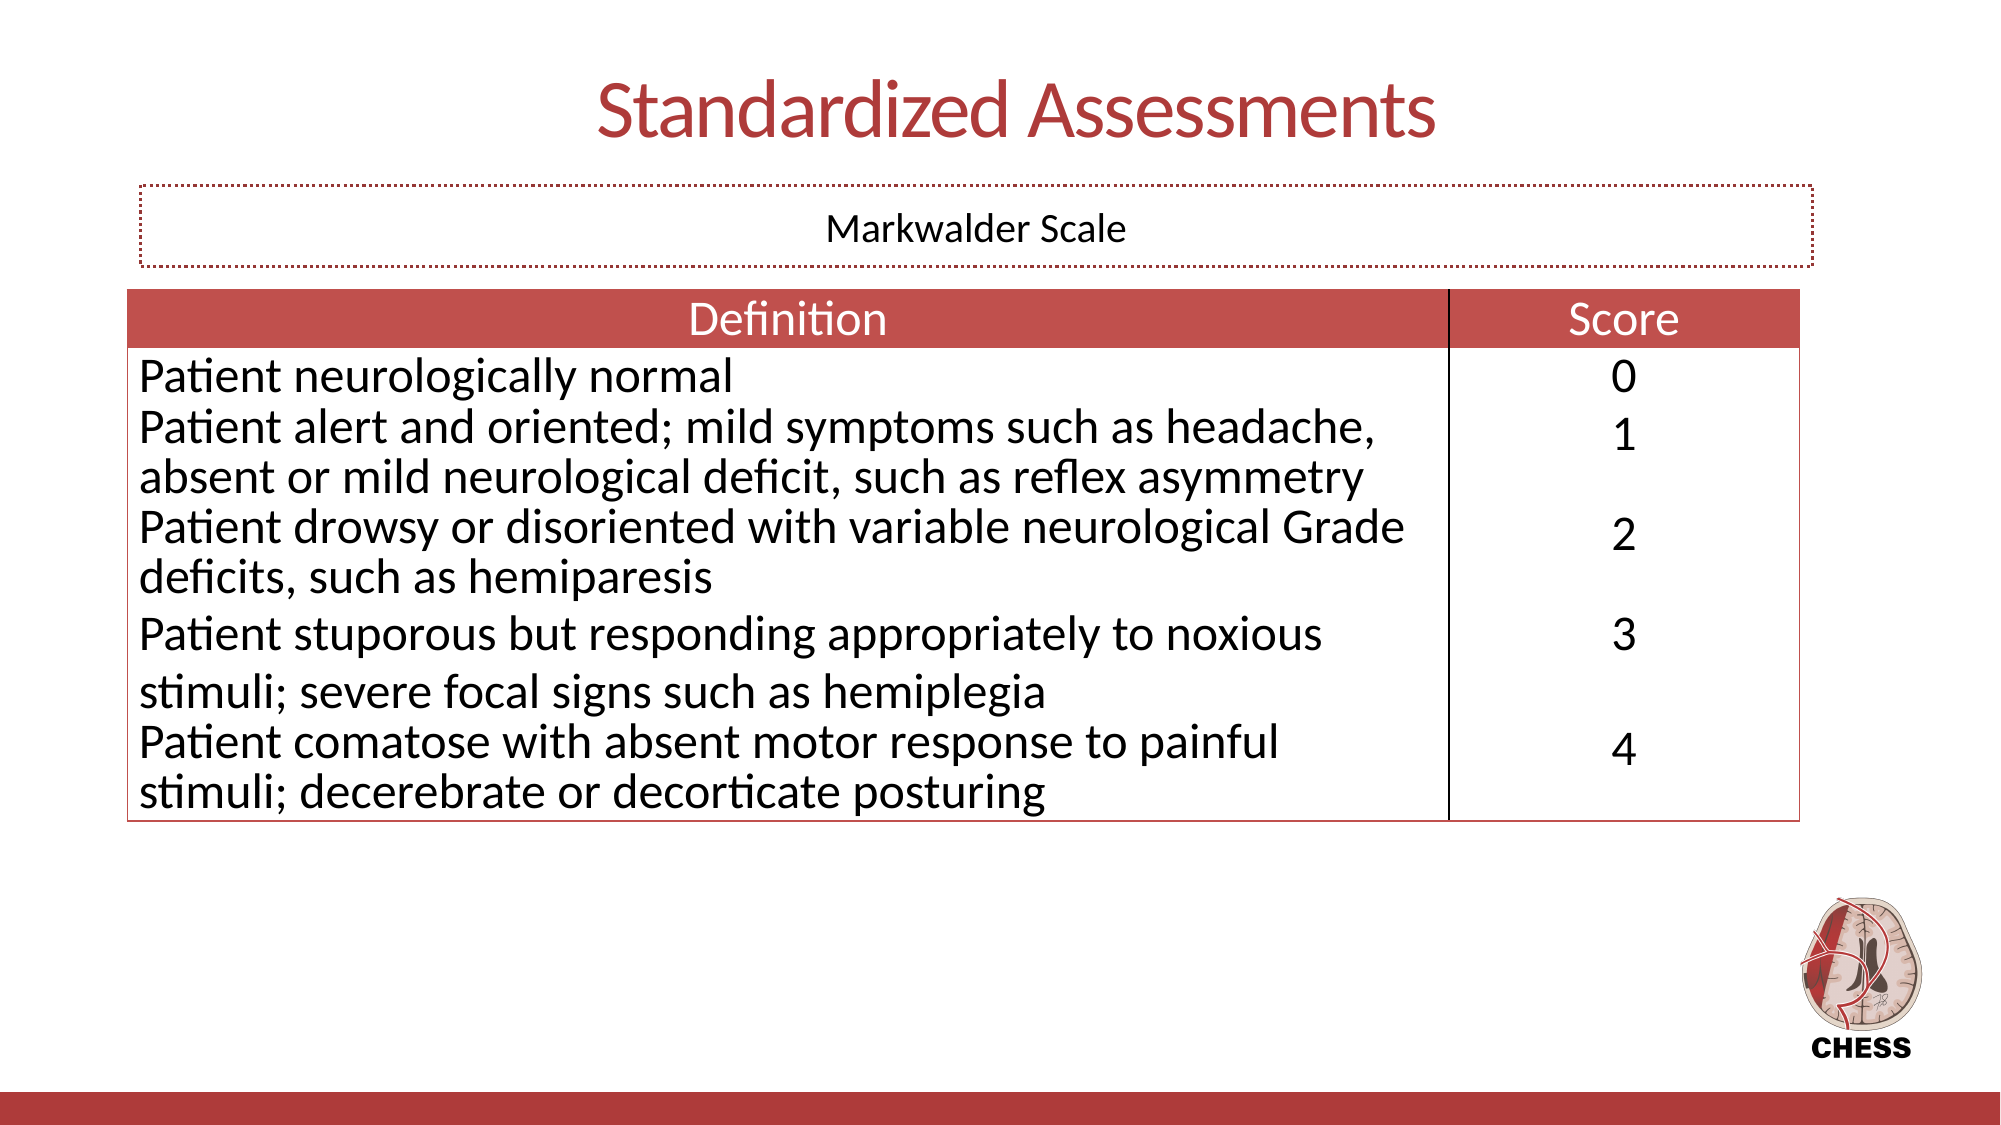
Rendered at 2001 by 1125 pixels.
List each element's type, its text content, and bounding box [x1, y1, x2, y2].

table_cell Patient stuporous but responding appropriately to noxious stimuli; severe focal signs such as hemiplegia [128, 606, 1448, 721]
table_cell 4 [1450, 721, 1799, 820]
title Standardized Assessments [117, 22, 1918, 186]
table_cell Patient drowsy or disoriented with variable neurological Grade deficits, such as hemiparesis [128, 506, 1448, 606]
table_cell 2 [1450, 506, 1799, 606]
table_cell 0 [1450, 348, 1799, 406]
text_box Markwalder Scale [140, 185, 1813, 267]
table_header Score [1450, 291, 1799, 348]
table_cell 3 [1450, 606, 1799, 721]
table_cell 1 [1450, 406, 1799, 506]
picture [1793, 893, 1931, 1063]
table_cell Patient comatose with absent motor response to painful stimuli; decerebrate or decorticate posturing [128, 721, 1448, 820]
table_cell Patient neurologically normal [128, 348, 1448, 406]
table_cell Patient alert and oriented; mild symptoms such as headache, absent or mild neurological deficit, such as reflex asymmetry [128, 406, 1448, 506]
table_header Definition [128, 291, 1448, 348]
